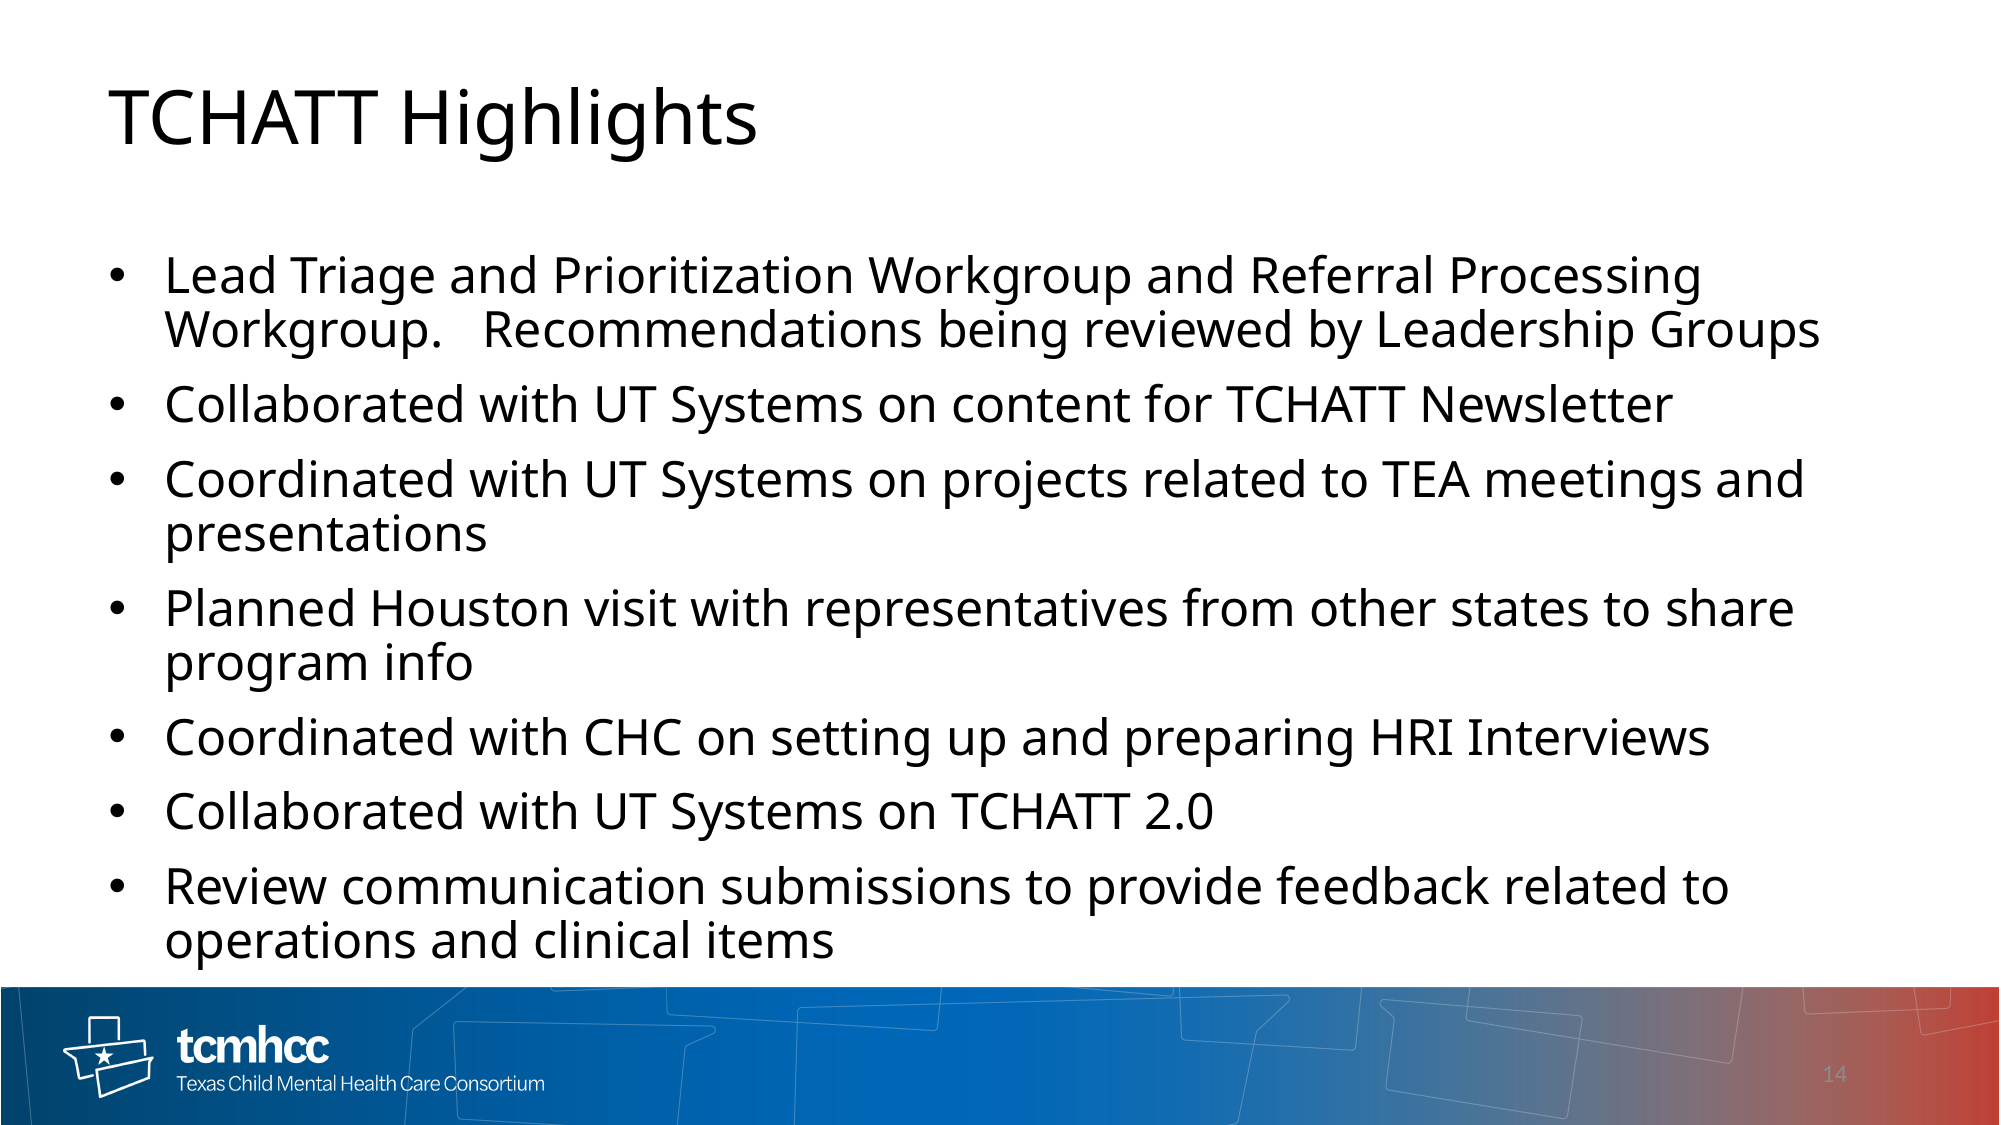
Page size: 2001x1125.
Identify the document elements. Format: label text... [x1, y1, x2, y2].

list Lead Triage and Prioritization Workgroup and Referral Processing Workgroup. Recommendations being reviewed by Leadership Groups Collaborated with UT Systems on content for TCHATT Newsletter Coordinated with UT Systems on projects related to TEA meetings and presentations Planned Houston visit with representatives from other states to share program info Coordinated with CHC on setting up and preparing HRI Interviews Collaborated with UT Systems on TCHATT 2.0 Review communication submissions to provide feedback related to operations and clinical items [93, 243, 1907, 914]
title TCHATT Highlights [93, 72, 1907, 214]
picture [1, 0, 1999, 1125]
slide_number 14 [1412, 1042, 1863, 1103]
